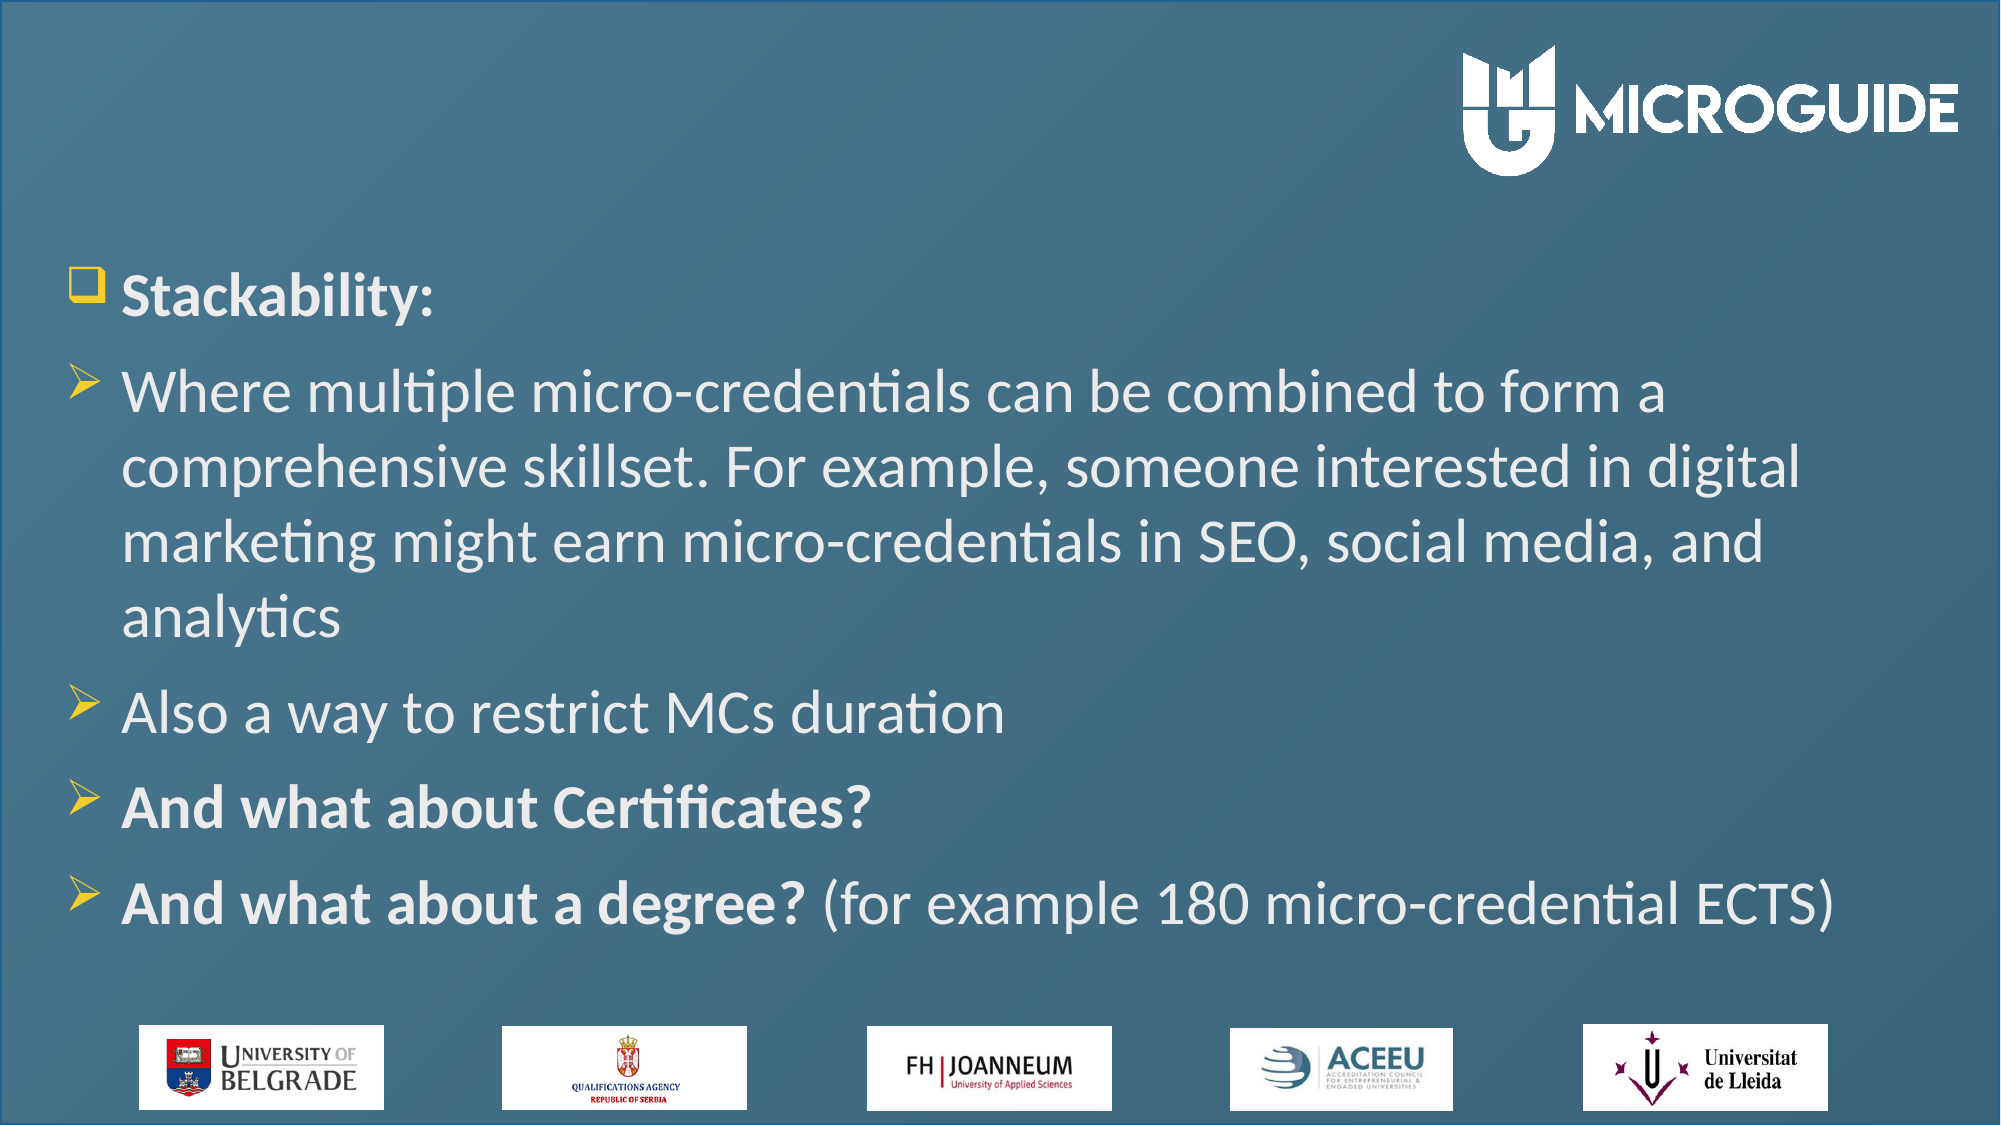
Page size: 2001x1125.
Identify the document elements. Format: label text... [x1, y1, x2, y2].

picture [1583, 1024, 1828, 1111]
picture [502, 1026, 747, 1110]
picture [139, 1025, 384, 1110]
picture [1454, 41, 1964, 178]
list Stackability: Where multiple micro-credentials can be combined to form a comprehensive skillset. For example, someone interested in digital marketing might earn micro-credentials in SEO, social media, and analytics Also a way to restrict MCs duration And what about Certificates? And what about a degree? (for example 180 micro-credential ECTS) [50, 246, 1950, 790]
picture [867, 1026, 1112, 1111]
picture [1230, 1028, 1453, 1111]
